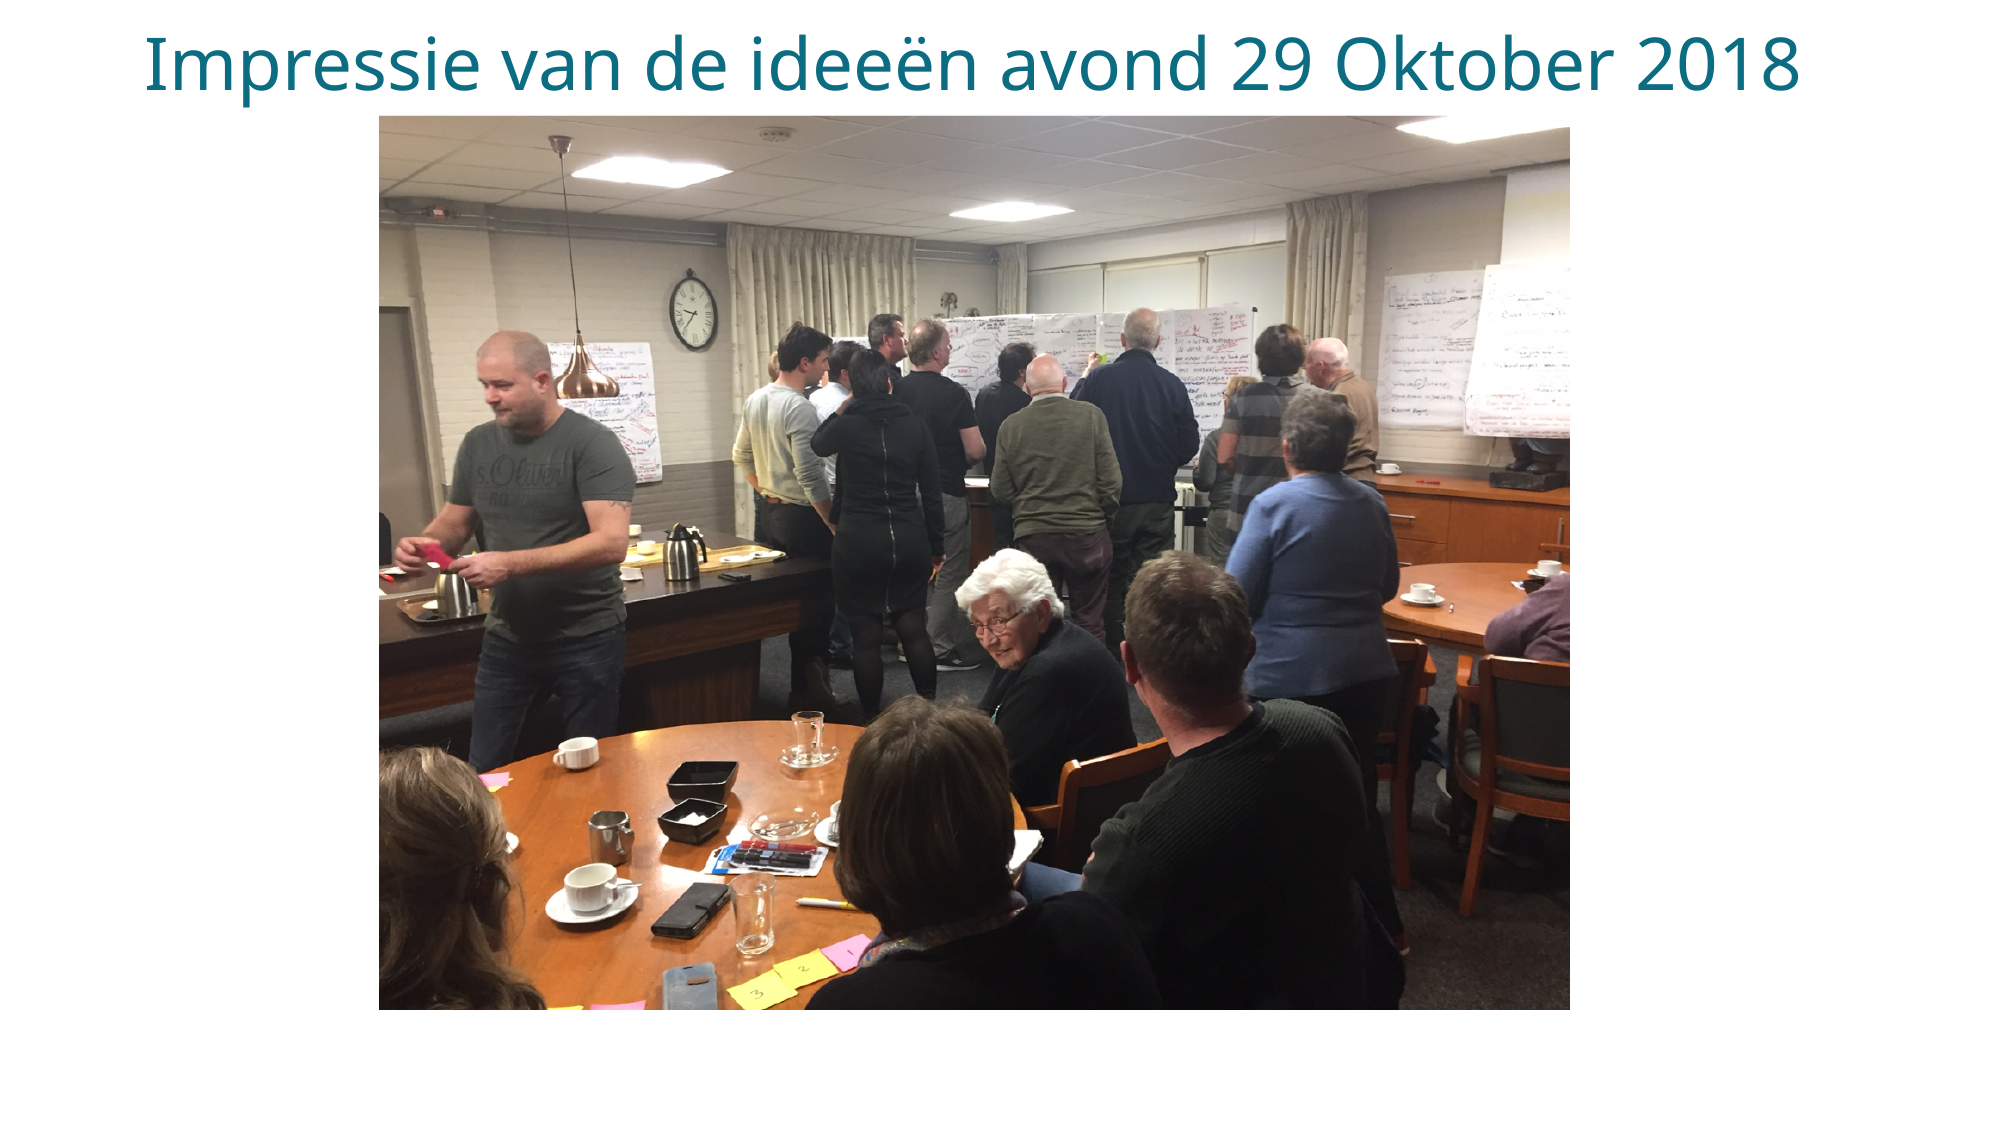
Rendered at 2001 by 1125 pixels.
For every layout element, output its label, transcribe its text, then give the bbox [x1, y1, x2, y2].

picture [378, 115, 1570, 1010]
title Impressie van de ideeën avond 29 Oktober 2018 [111, 0, 1837, 133]
